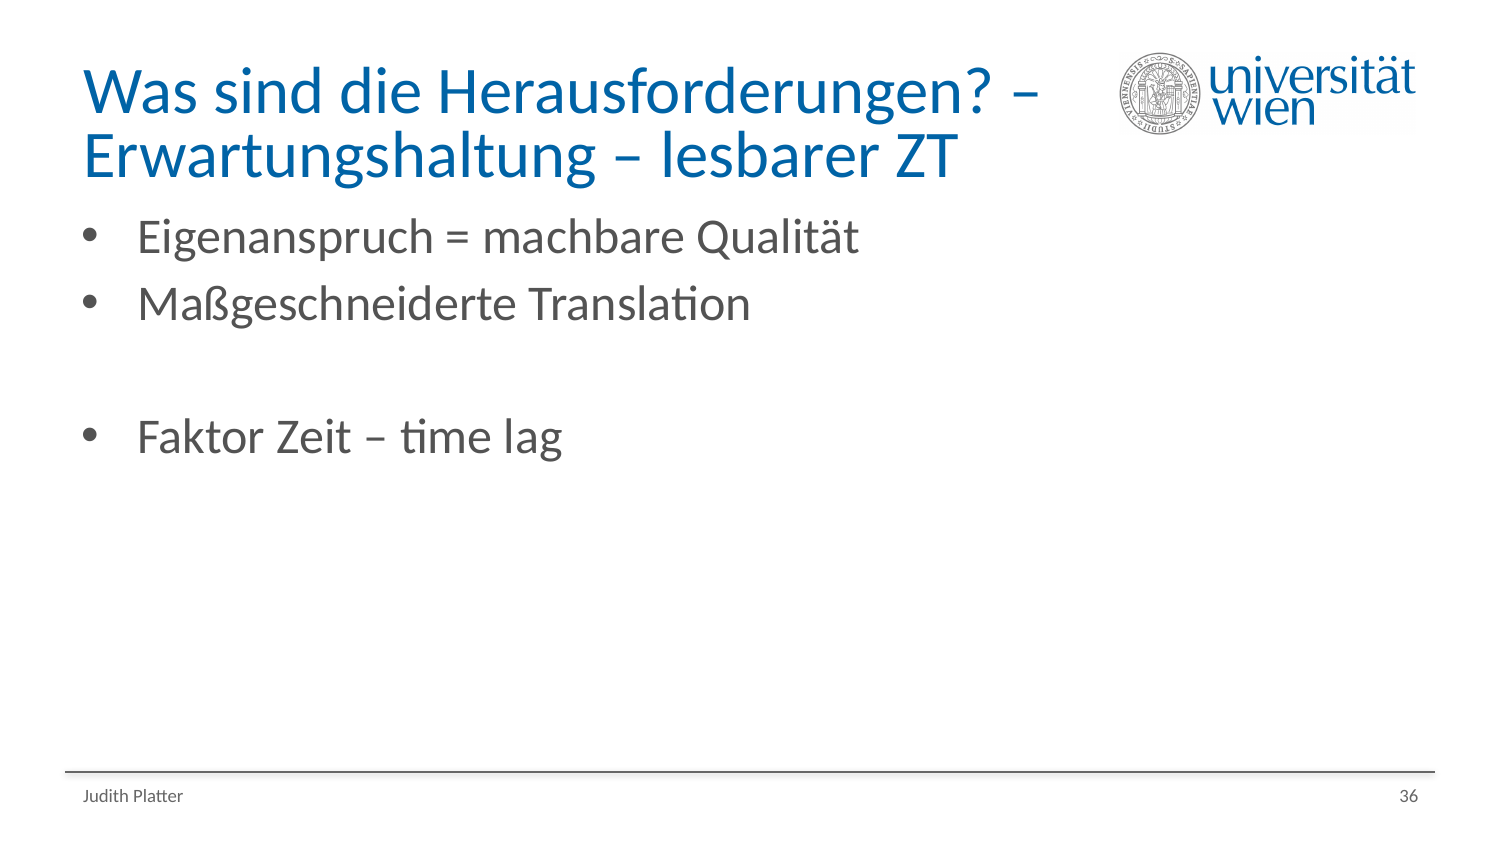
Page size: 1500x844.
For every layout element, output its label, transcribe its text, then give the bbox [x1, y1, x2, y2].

list Eigenanspruch = machbare Qualität Maßgeschneiderte Translation Faktor Zeit – time lag [68, 204, 1431, 757]
title Was sind die Herausforderungen? – Erwartungshaltung – lesbarer ZT [68, 55, 1093, 190]
footer Judith Platter [68, 772, 544, 818]
picture [1119, 52, 1416, 135]
slide_number 36 [1081, 772, 1432, 818]
